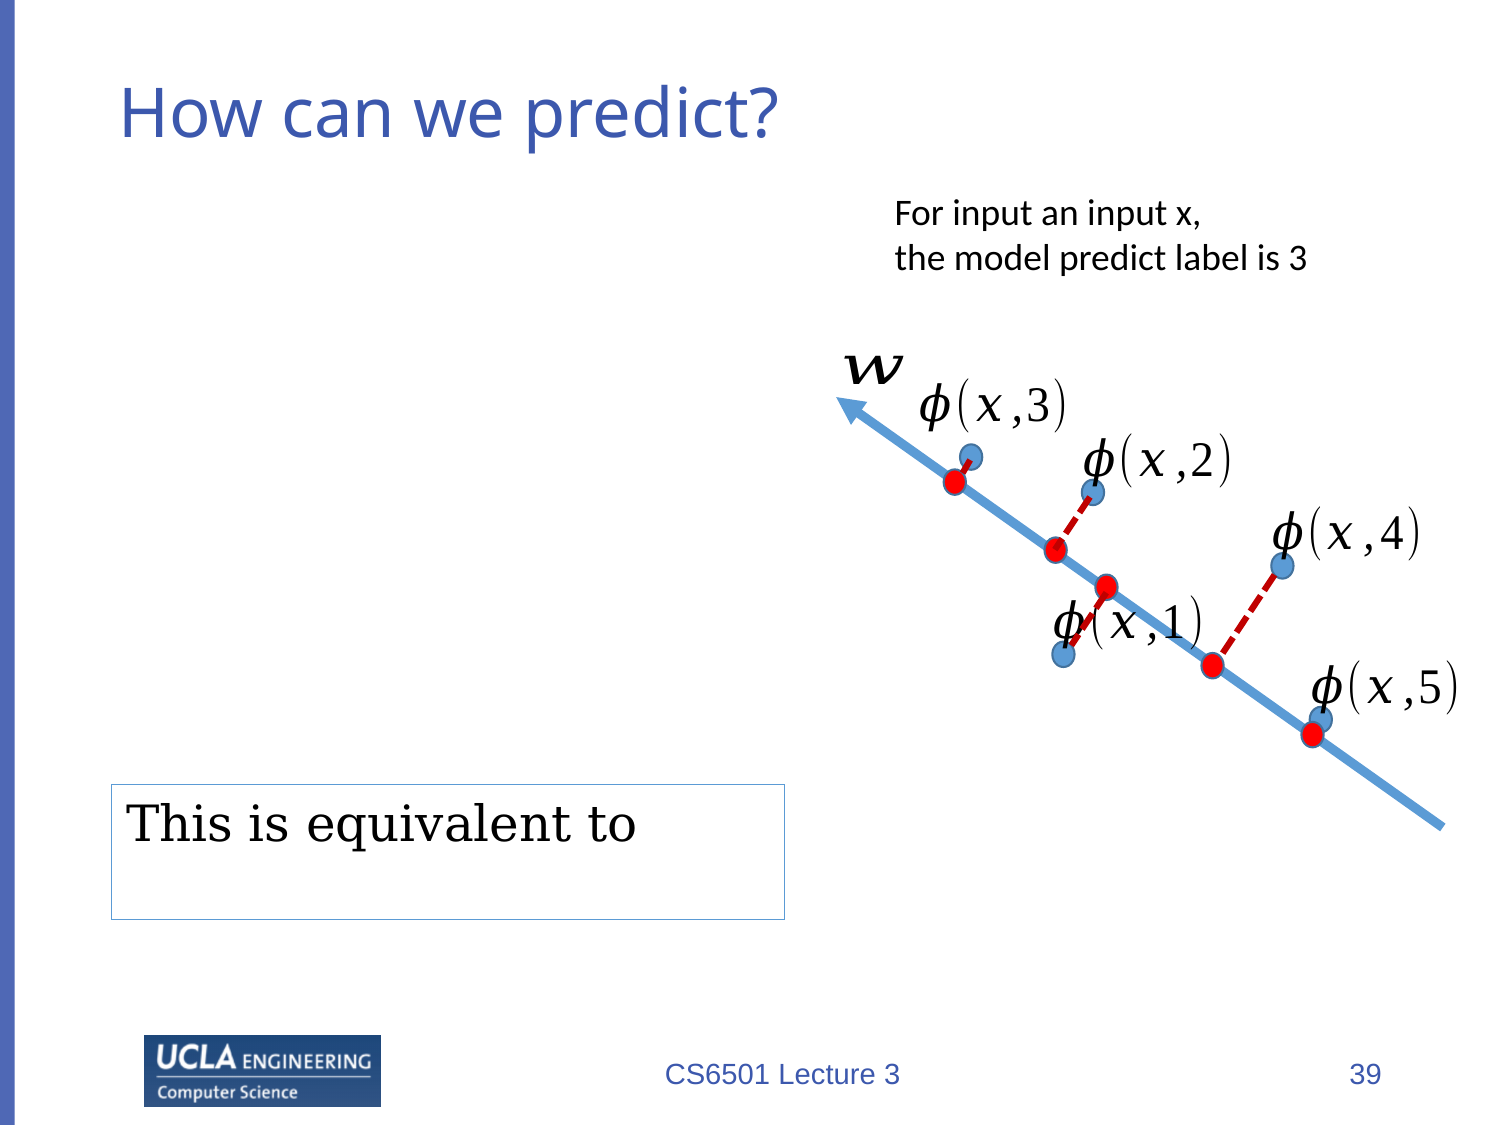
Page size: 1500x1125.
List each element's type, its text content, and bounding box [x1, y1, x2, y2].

text_box For input an input x, the model predict label is 3 [879, 180, 1397, 285]
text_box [962, 459, 971, 474]
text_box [1220, 574, 1275, 657]
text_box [836, 396, 1443, 828]
picture [144, 1035, 381, 1107]
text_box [1054, 496, 1090, 550]
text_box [1071, 592, 1107, 646]
title How can we predict? [103, 59, 1397, 171]
slide_number 39 [1177, 1042, 1397, 1103]
footer CS6501 Lecture 3 [496, 1042, 1069, 1103]
